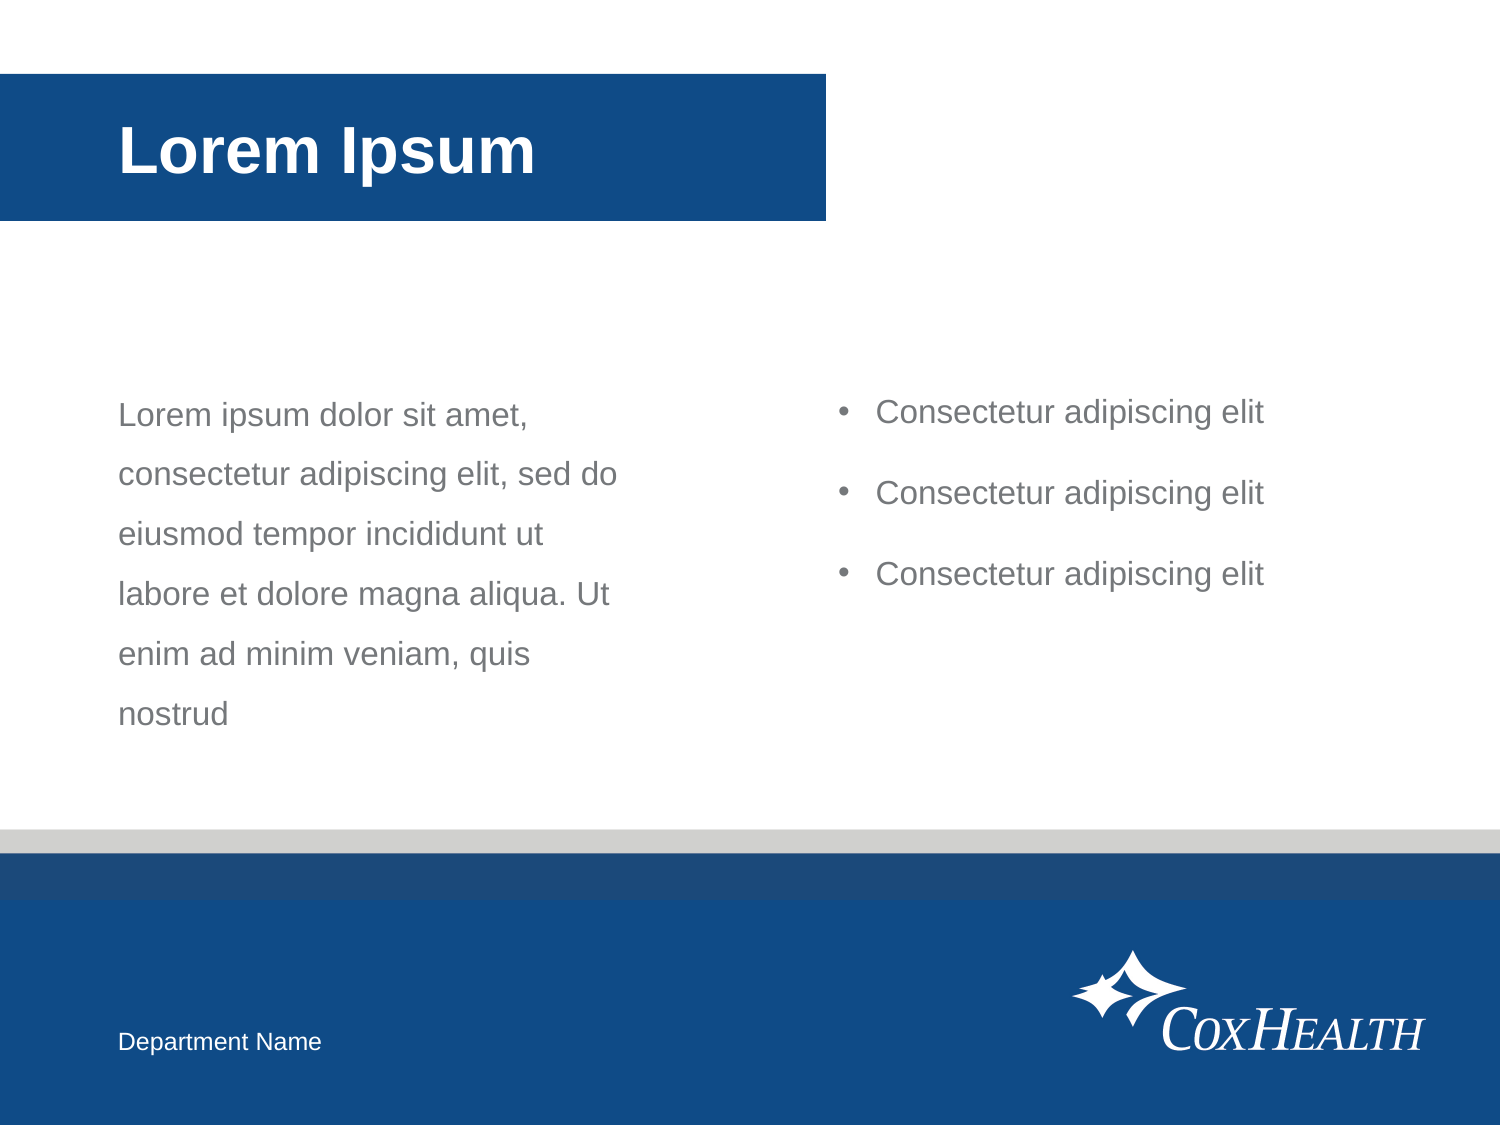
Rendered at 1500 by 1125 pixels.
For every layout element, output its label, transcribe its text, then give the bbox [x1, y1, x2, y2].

picture [0, 0, 1500, 1125]
text_box Consectetur adipiscing elit Consectetur adipiscing elit Consectetur adipiscing elit [826, 365, 1449, 697]
list Lorem ipsum dolor sit amet, consectetur adipiscing elit, sed do eiusmod tempor incididunt ut labore et dolore magna aliqua. Ut enim ad minim veniam, quis nostrud [103, 365, 661, 764]
text_box Department Name [103, 1018, 605, 1093]
title Lorem Ipsum [103, 83, 1397, 221]
